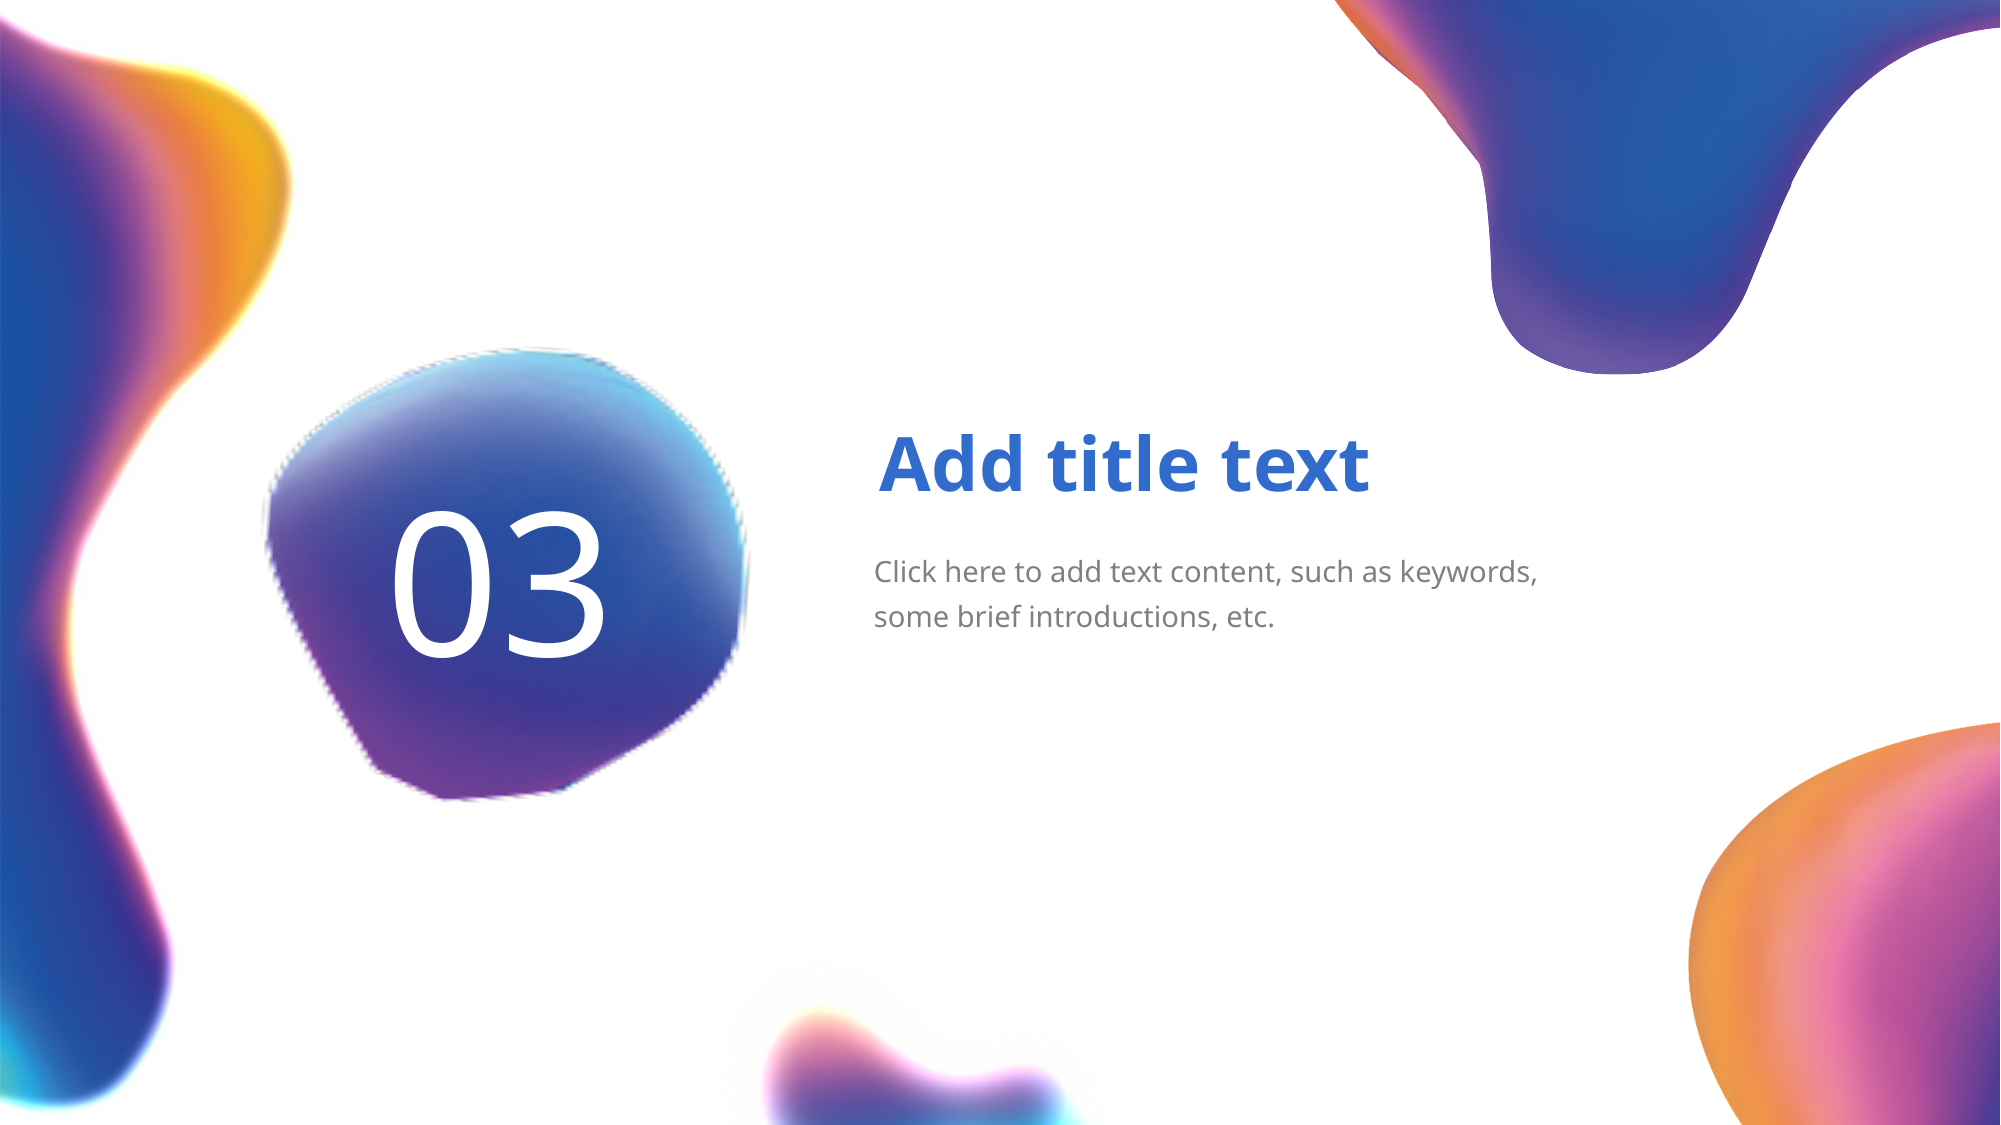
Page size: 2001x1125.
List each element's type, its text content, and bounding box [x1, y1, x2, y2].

text_box Click here to add text content, such as keywords, some brief introductions, etc. [859, 535, 1578, 641]
text_box Add title text [865, 409, 1440, 515]
picture [1688, 722, 2000, 1125]
picture [0, 0, 1119, 1125]
picture [1331, 0, 2000, 375]
